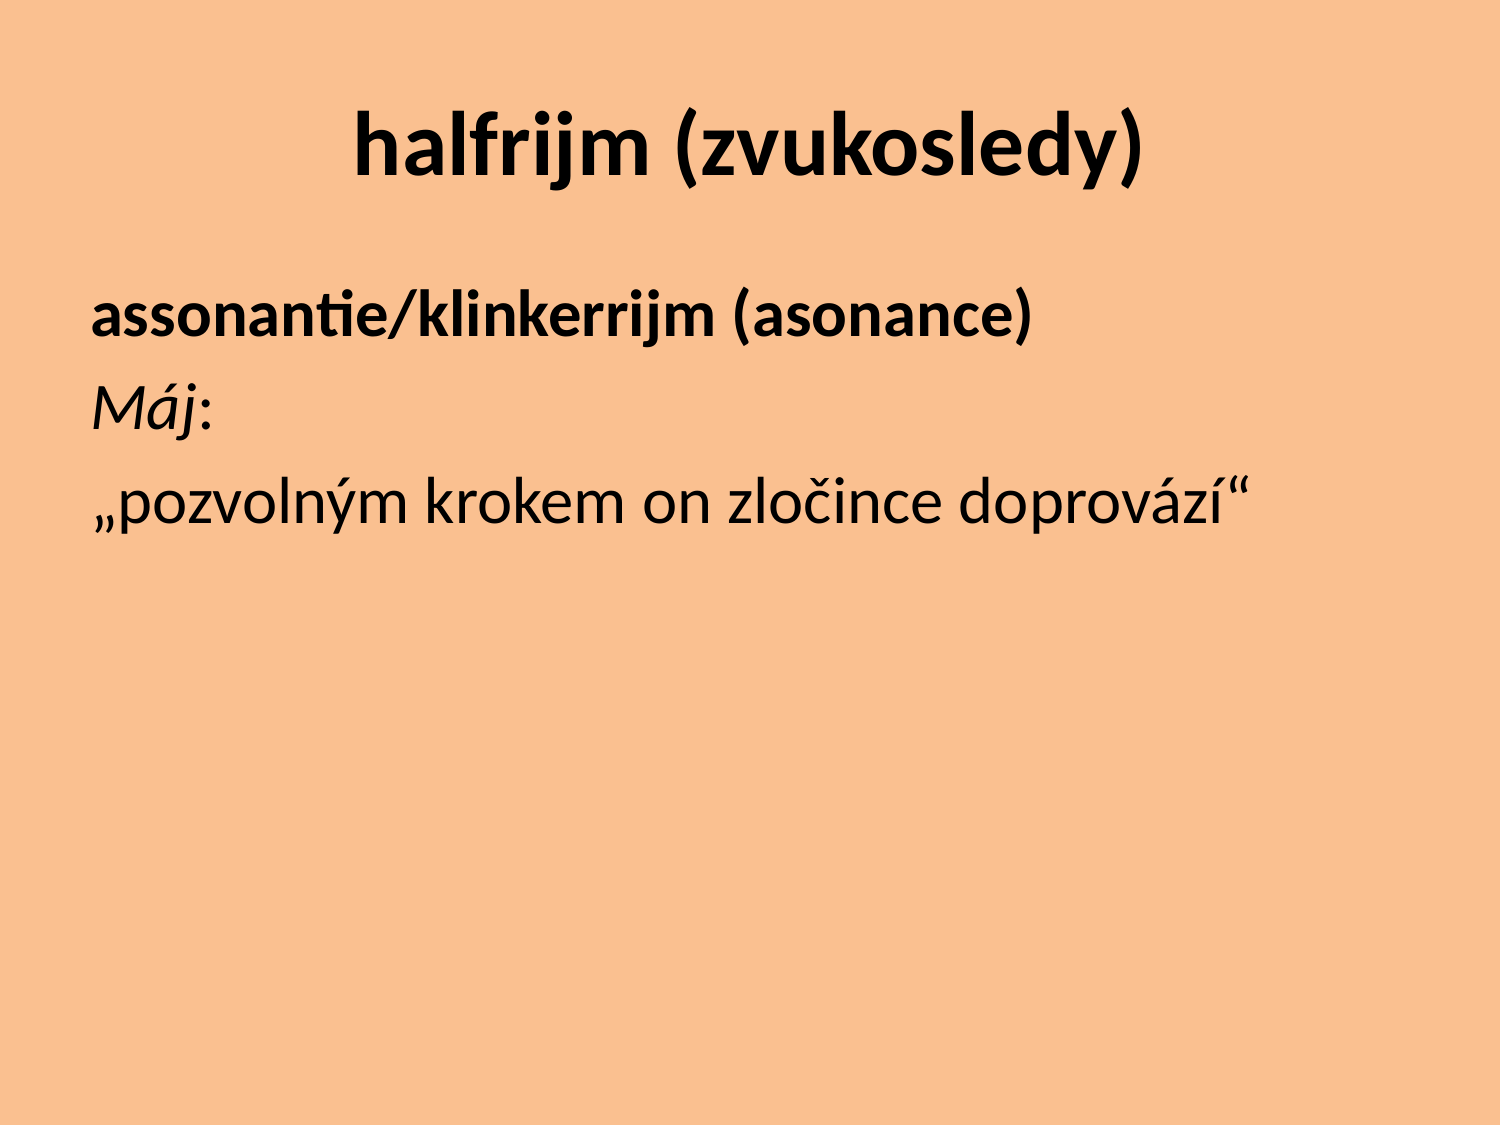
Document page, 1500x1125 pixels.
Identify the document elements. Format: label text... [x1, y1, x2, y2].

title halfrijm (zvukosledy) [75, 45, 1425, 233]
list assonantie/klinkerrijm (asonance) Máj: „pozvolným krokem on zločince doprovází“ [75, 262, 1425, 1005]
